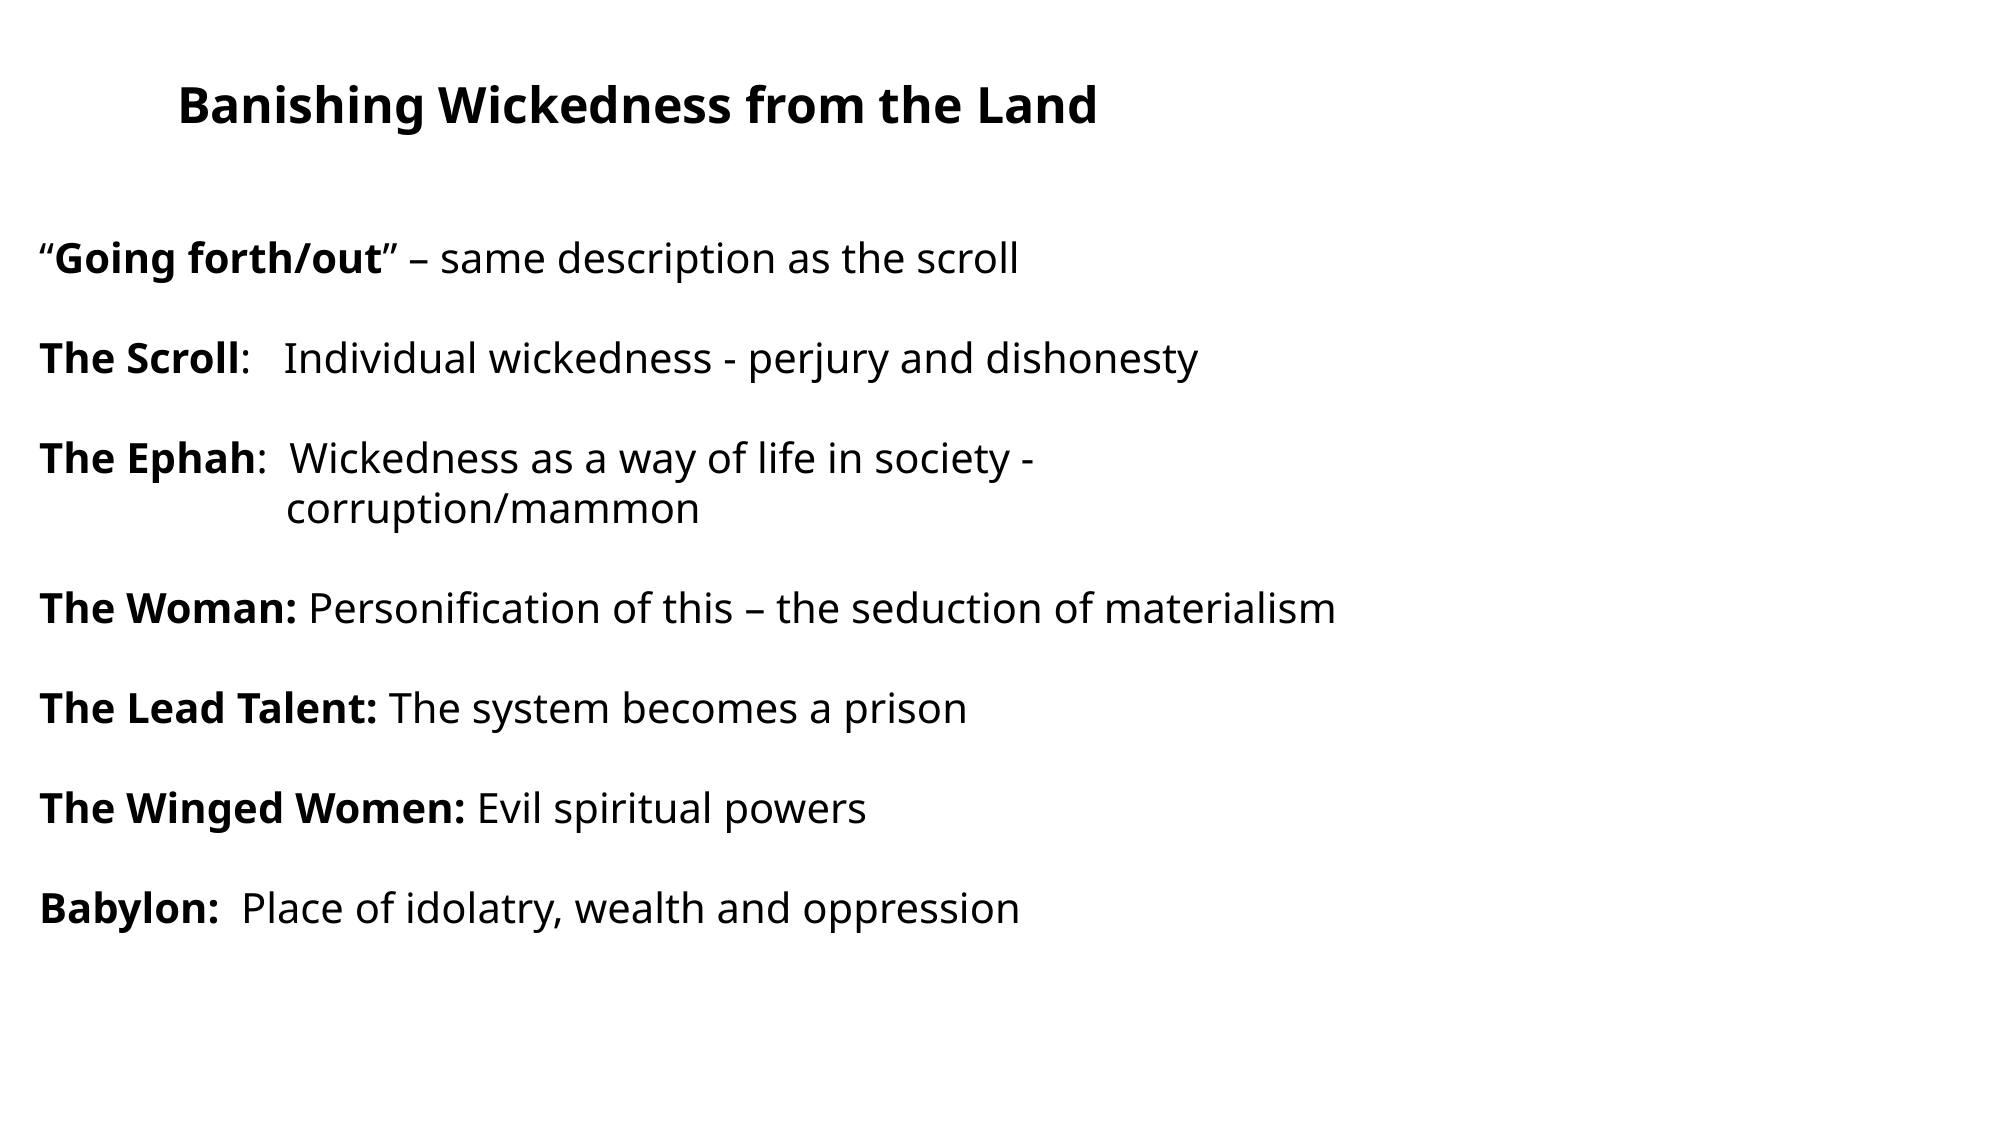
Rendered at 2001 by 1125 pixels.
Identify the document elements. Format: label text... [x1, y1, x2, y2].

text_box Banishing Wickedness from the Land [162, 66, 1128, 141]
text_box “Going forth/out” – same description as the scroll The Scroll: Individual wickedness - perjury and dishonesty The Ephah: Wickedness as a way of life in society - corruption/mammon The Woman: Personification of this – the seduction of materialism The Lead Talent: The system becomes a prison The Winged Women: Evil spiritual powers Babylon: Place of idolatry, wealth and oppression [24, 224, 1552, 940]
